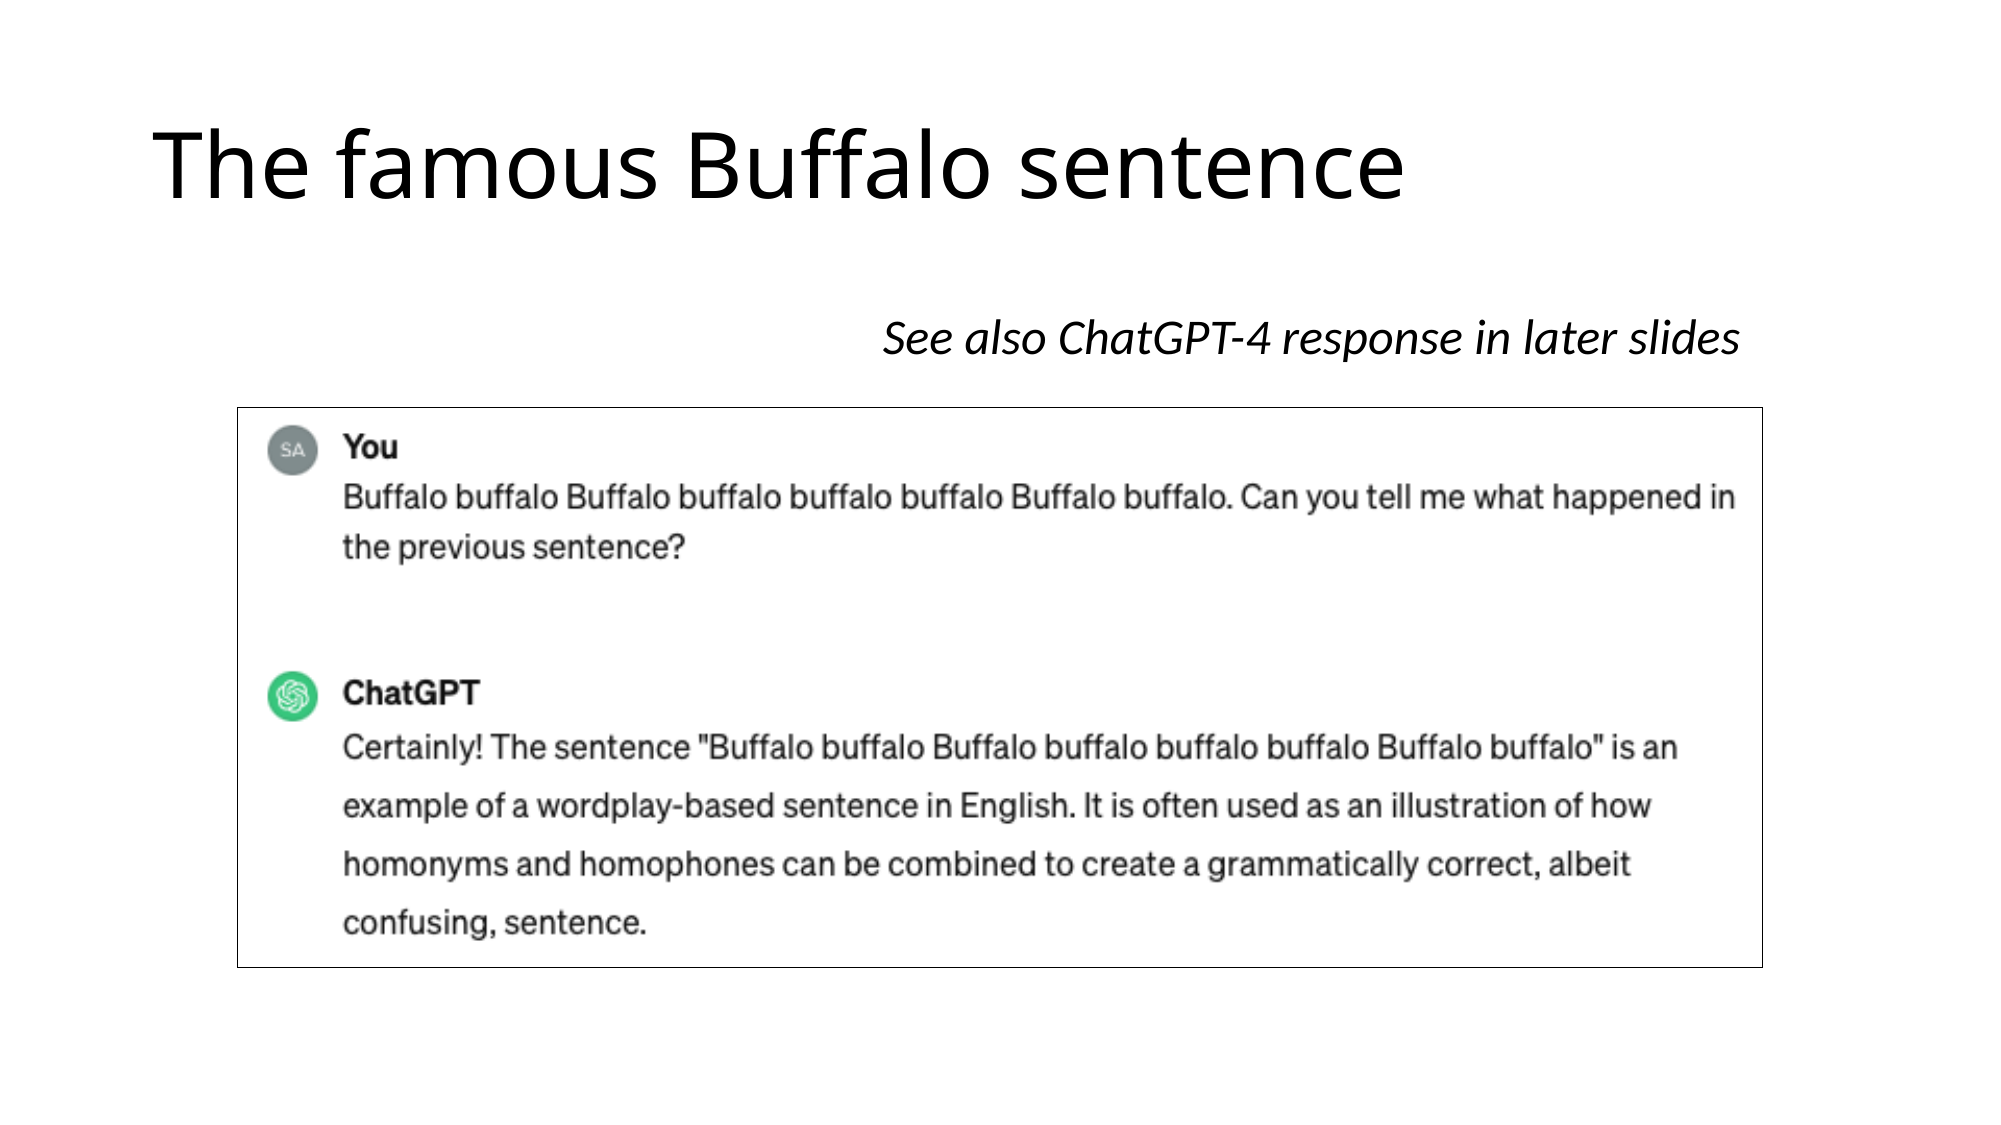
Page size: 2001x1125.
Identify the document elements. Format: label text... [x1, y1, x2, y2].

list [237, 407, 1763, 968]
text_box See also ChatGPT-4 response in later slides [867, 296, 1757, 373]
title The famous Buffalo sentence [137, 59, 1863, 278]
